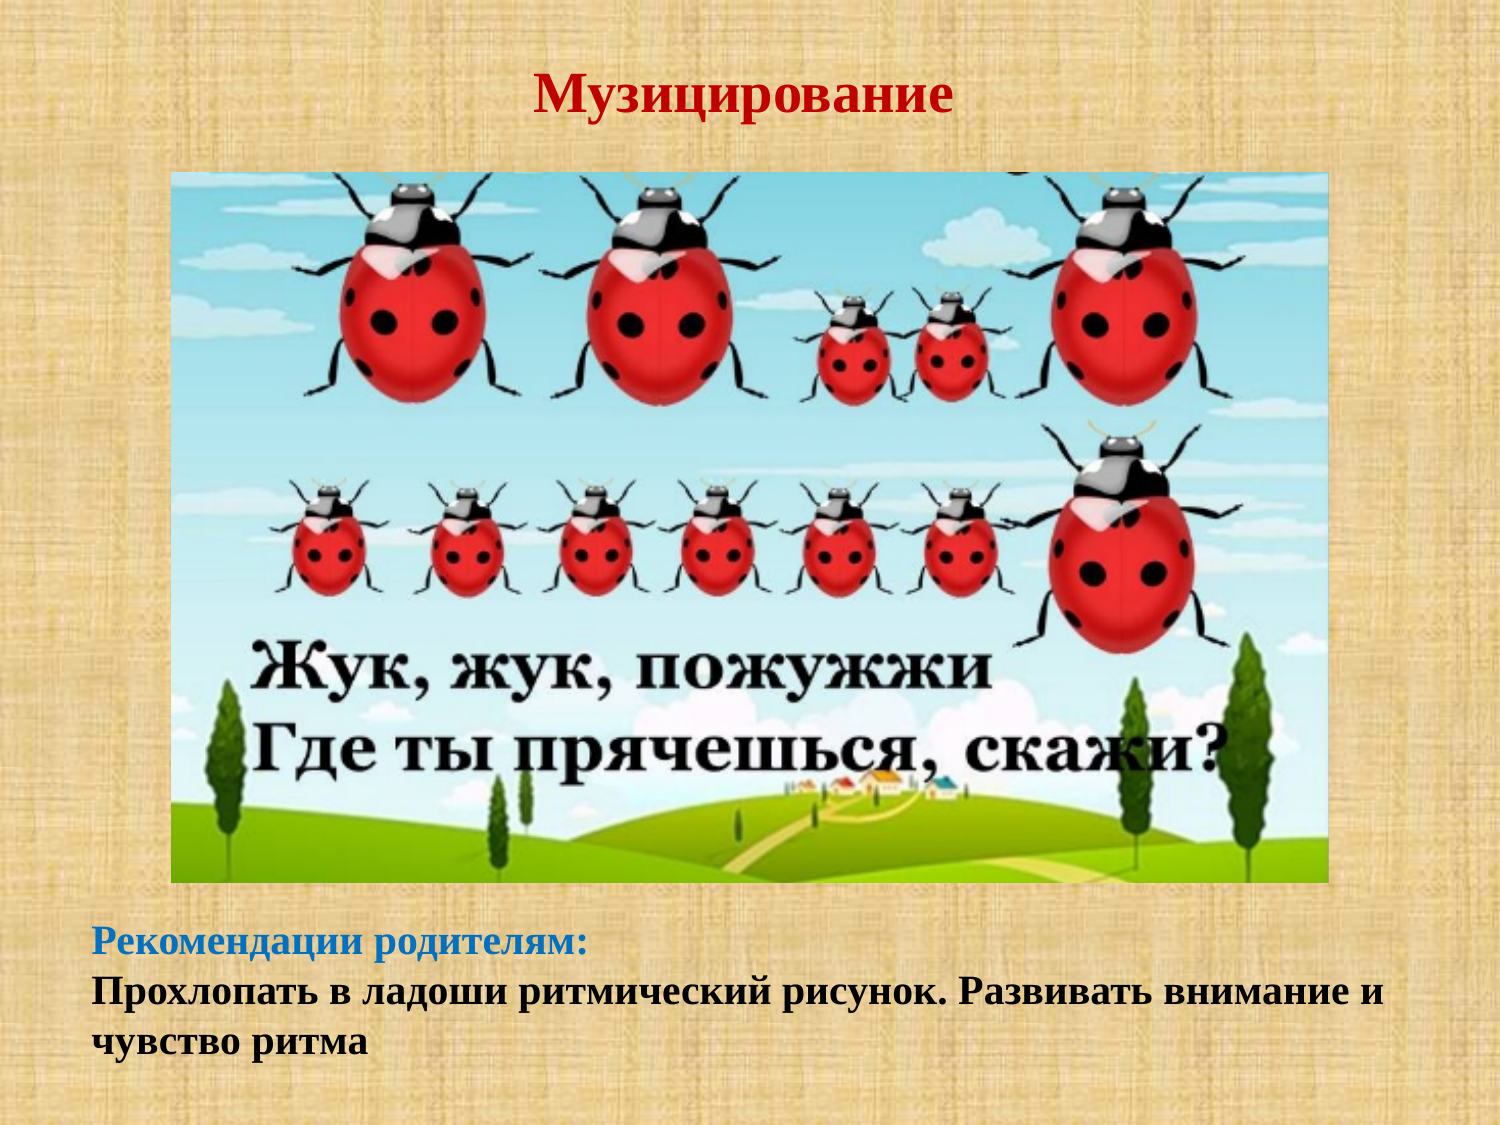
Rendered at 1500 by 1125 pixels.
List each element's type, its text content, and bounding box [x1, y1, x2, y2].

text_box Музицирование [0, 46, 1494, 132]
picture [0, 0, 1500, 1125]
text_box Рекомендации родителям: Прохлопать в ладоши ритмический рисунок. Развивать внимание и чувство ритма [76, 905, 1412, 1070]
